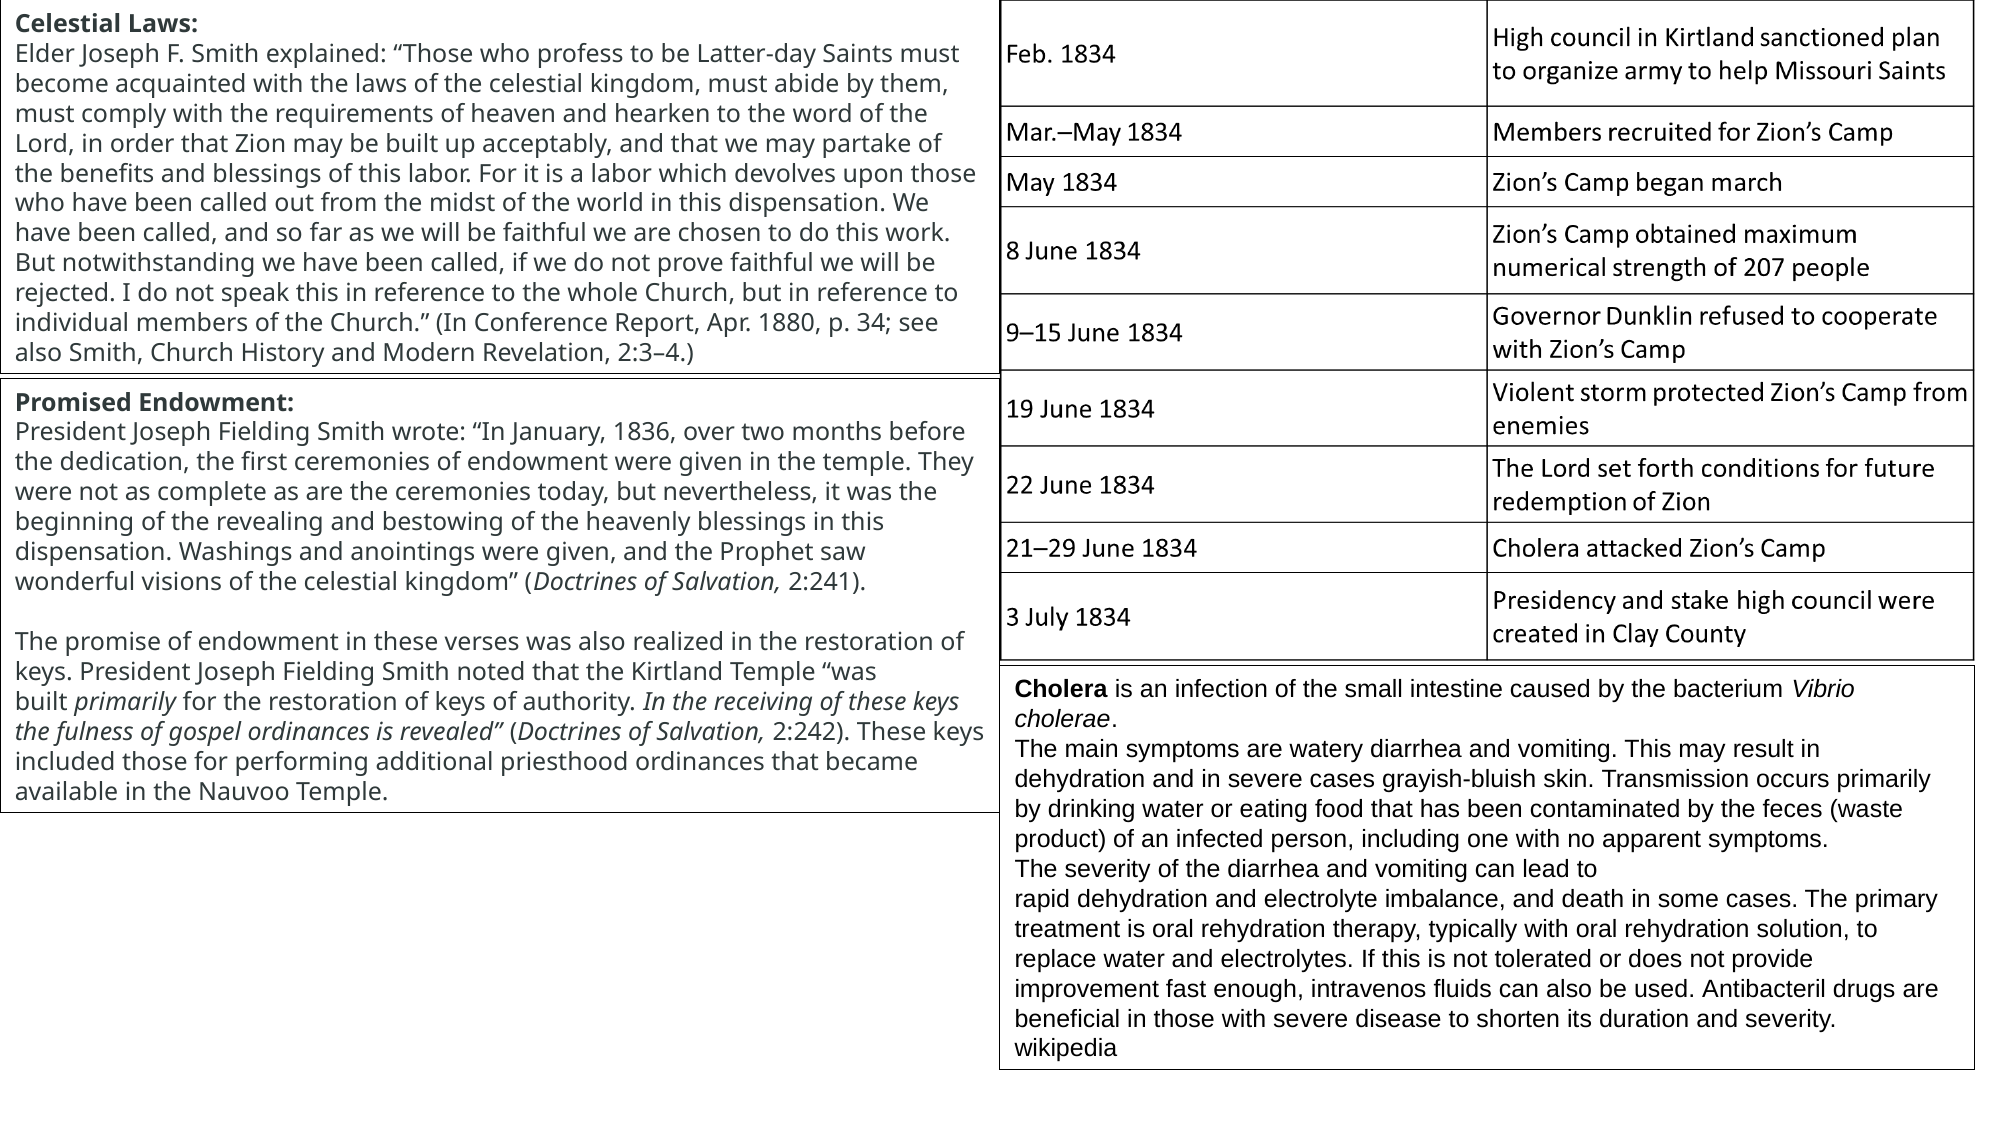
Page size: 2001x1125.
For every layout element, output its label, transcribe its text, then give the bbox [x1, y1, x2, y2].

text_box Cholera is an infection of the small intestine caused by the bacterium Vibrio cholerae. The main symptoms are watery diarrhea and vomiting. This may result in dehydration and in severe cases grayish-bluish skin. Transmission occurs primarily by drinking water or eating food that has been contaminated by the feces (waste product) of an infected person, including one with no apparent symptoms. The severity of the diarrhea and vomiting can lead to rapid dehydration and electrolyte imbalance, and death in some cases. The primary treatment is oral rehydration therapy, typically with oral rehydration solution, to replace water and electrolytes. If this is not tolerated or does not provide improvement fast enough, intravenos fluids can also be used. Antibacteril drugs are beneficial in those with severe disease to shorten its duration and severity. wikipedia [999, 666, 1975, 1070]
text_box Promised Endowment: President Joseph Fielding Smith wrote: “In January, 1836, over two months before the dedication, the first ceremonies of endowment were given in the temple. They were not as complete as are the ceremonies today, but nevertheless, it was the beginning of the revealing and bestowing of the heavenly blessings in this dispensation. Washings and anointings were given, and the Prophet saw wonderful visions of the celestial kingdom” (Doctrines of Salvation, 2:241). The promise of endowment in these verses was also realized in the restoration of keys. President Joseph Fielding Smith noted that the Kirtland Temple “was built primarily for the restoration of keys of authority. In the receiving of these keys the fulness of gospel ordinances is revealed” (Doctrines of Salvation, 2:242). These keys included those for performing additional priesthood ordinances that became available in the Nauvoo Temple. [0, 378, 999, 813]
text_box Celestial Laws: Elder Joseph F. Smith explained: “Those who profess to be Latter-day Saints must become acquainted with the laws of the celestial kingdom, must abide by them, must comply with the requirements of heaven and hearken to the word of the Lord, in order that Zion may be built up acceptably, and that we may partake of the benefits and blessings of this labor. For it is a labor which devolves upon those who have been called out from the midst of the world in this dispensation. We have been called, and so far as we will be faithful we are chosen to do this work. But notwithstanding we have been called, if we do not prove faithful we will be rejected. I do not speak this in reference to the whole Church, but in reference to individual members of the Church.” (In Conference Report, Apr. 1880, p. 34; see also Smith, Church History and Modern Revelation, 2:3–4.) [0, 0, 999, 374]
picture [999, 0, 1975, 666]
